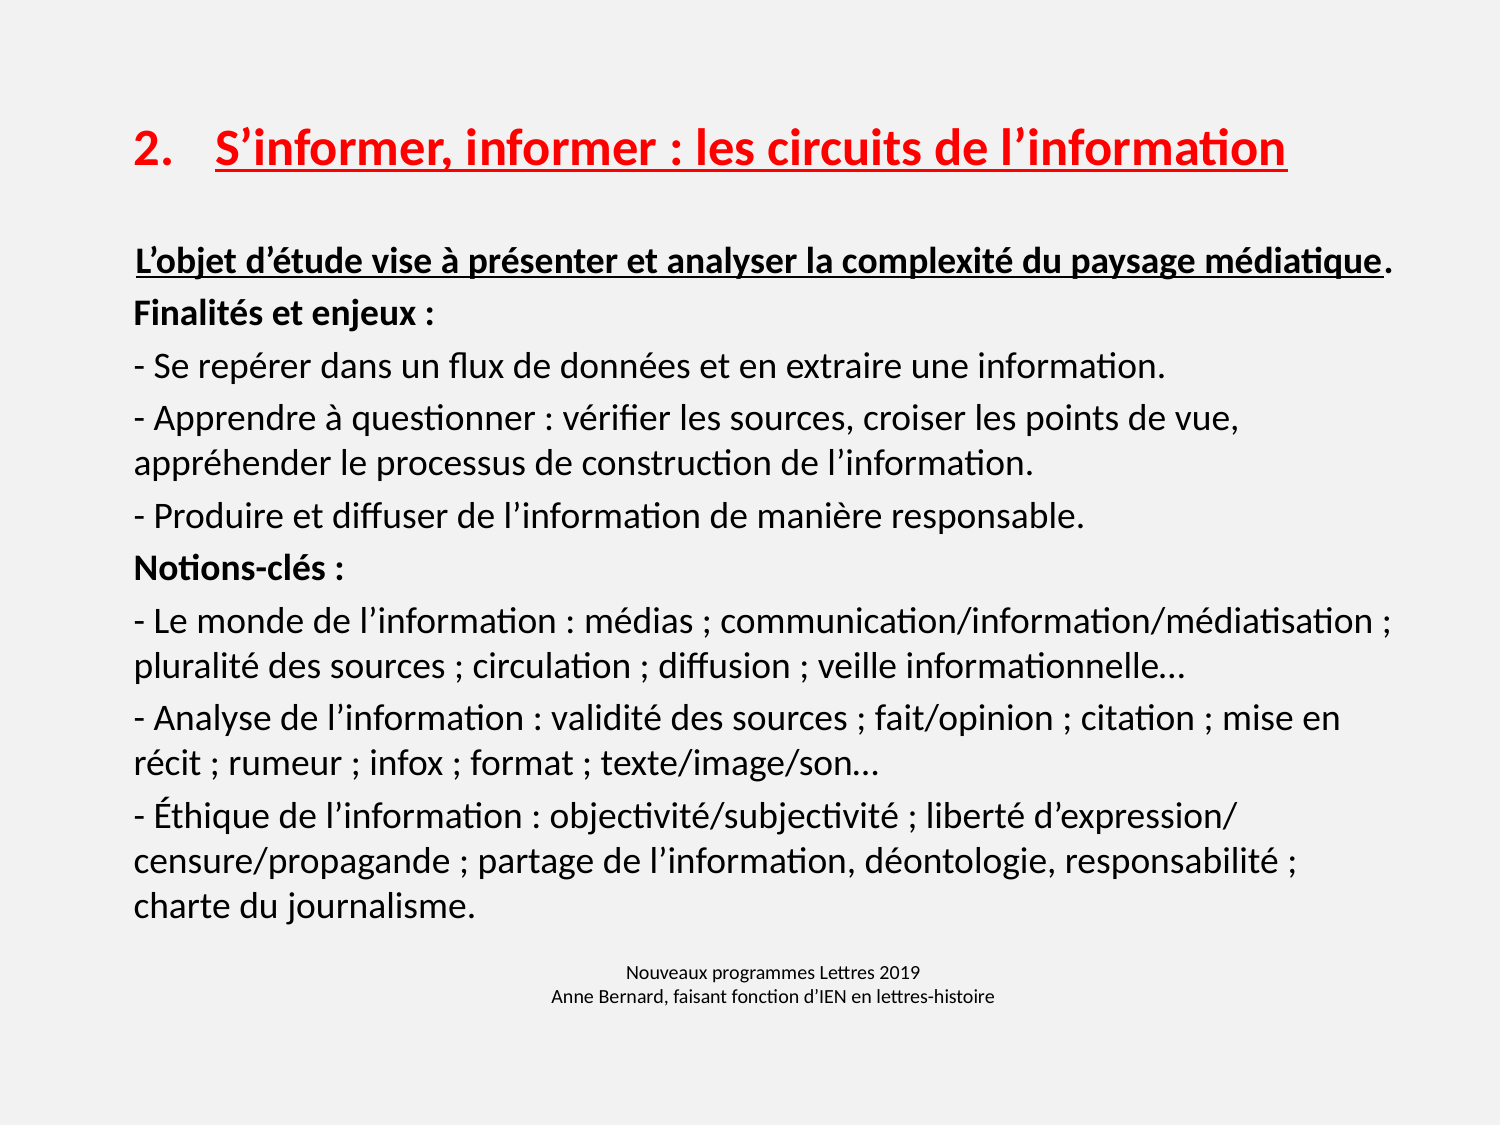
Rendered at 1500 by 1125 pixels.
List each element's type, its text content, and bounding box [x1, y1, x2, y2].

list S’informer, informer : les circuits de l’information L’objet d’étude vise à présenter et analyser la complexité du paysage médiatique. Finalités et enjeux : - Se repérer dans un flux de données et en extraire une information. - Apprendre à questionner : vérifier les sources, croiser les points de vue, appréhender le processus de construction de l’information. - Produire et diffuser de l’information de manière responsable. Notions-clés : - Le monde de l’information : médias ; communication/information/médiatisation ; pluralité des sources ; circulation ; diffusion ; veille informationnelle… - Analyse de l’information : validité des sources ; fait/opinion ; citation ; mise en récit ; rumeur ; infox ; format ; texte/image/son… - Éthique de l’information : objectivité/subjectivité ; liberté d’expression/ censure/propagande ; partage de l’information, déontologie, responsabilité ; charte du journalisme. [118, 49, 1411, 948]
title Nouveaux programmes Lettres 2019 Anne Bernard, faisant fonction d’IEN en lettres-histoire [135, 952, 1411, 1040]
